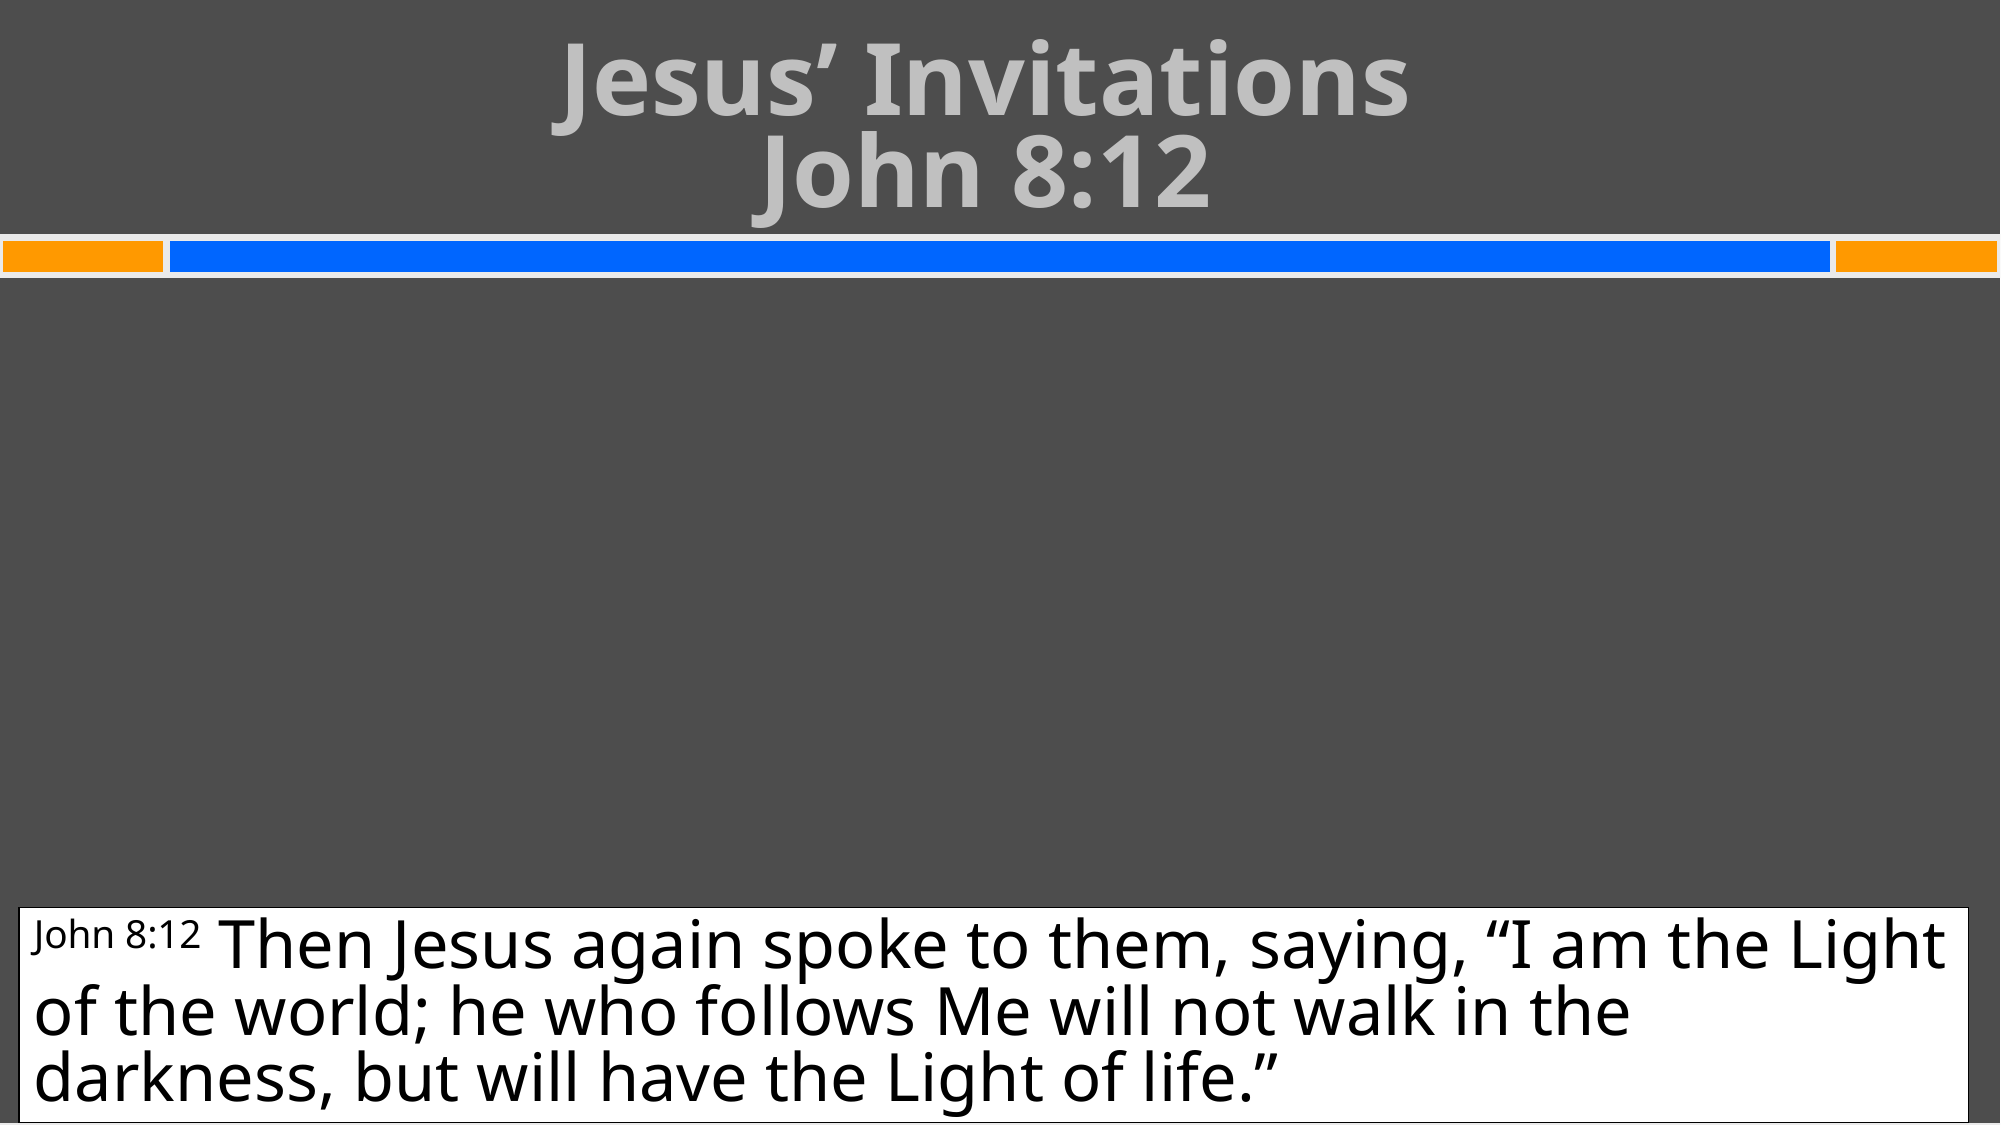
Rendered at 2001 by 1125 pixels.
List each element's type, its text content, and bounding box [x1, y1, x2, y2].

text_box Jesus’ Invitations John 8:12 [19, 51, 1953, 220]
text_box John 8:12 Then Jesus again spoke to them, saying, “I am the Light of the world; he who follows Me will not walk in the darkness, but will have the Light of life.” [19, 907, 1969, 1123]
text_box [249, 45, 1750, 51]
